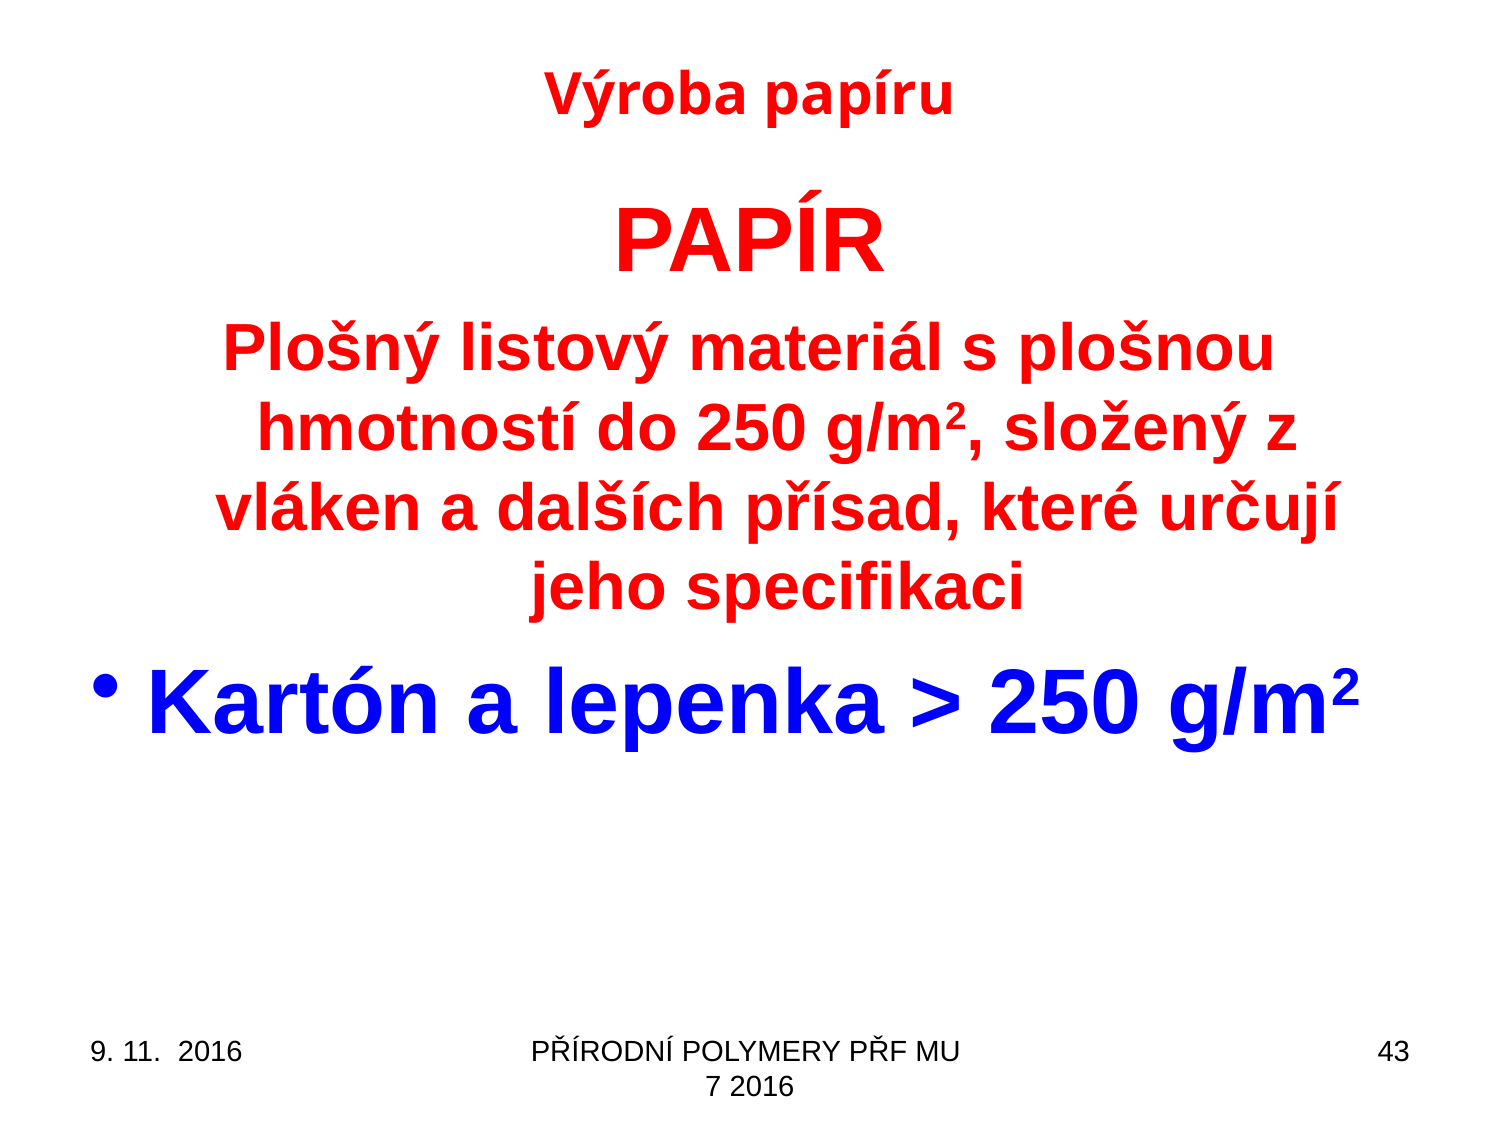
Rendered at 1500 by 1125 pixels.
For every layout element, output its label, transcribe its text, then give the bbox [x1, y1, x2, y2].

title Výroba papíru [74, 44, 1426, 138]
list PAPÍR Plošný listový materiál s plošnou hmotností do 250 g/m2, složený z vláken a dalších přísad, které určují jeho specifikaci Kartón a lepenka > 250 g/m2 [74, 172, 1426, 1006]
slide_number 43 [1074, 1024, 1426, 1103]
slide_number 9. 11. 2016 [74, 1024, 426, 1103]
footer PŘÍRODNÍ POLYMERY PŘF MU 7 2016 [512, 1024, 988, 1103]
